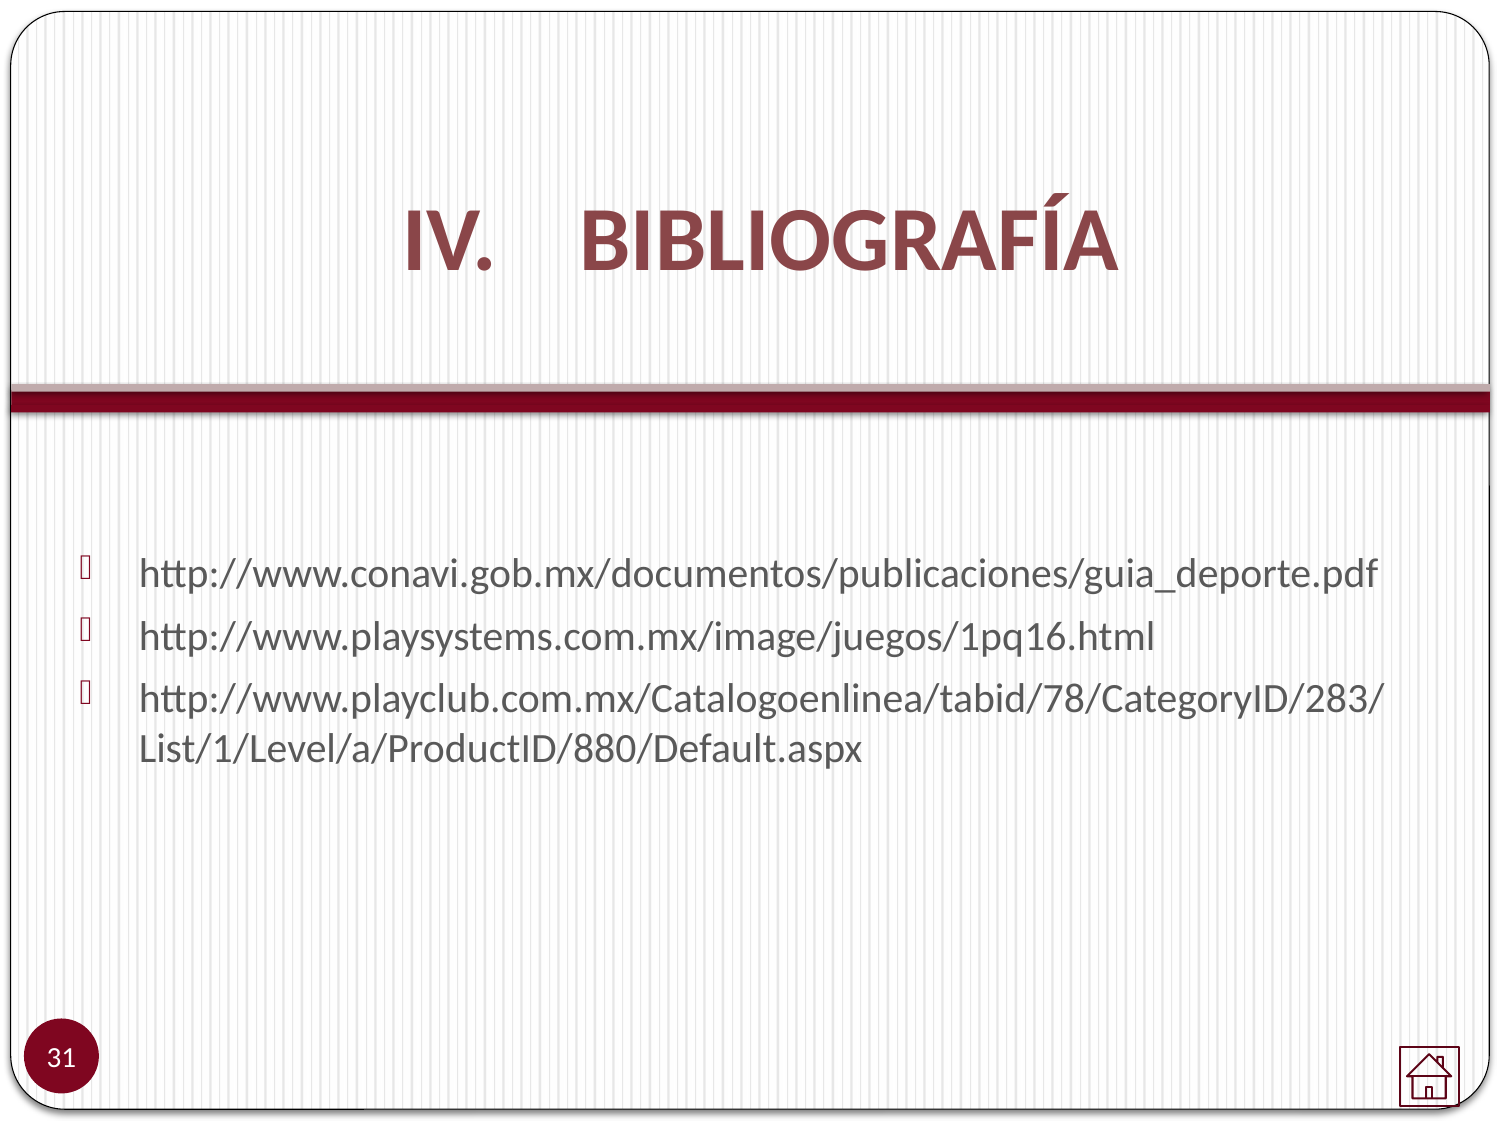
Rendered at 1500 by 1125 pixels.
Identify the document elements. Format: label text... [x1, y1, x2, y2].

list http://www.conavi.gob.mx/documentos/publicaciones/guia_deporte.pdf http://www.playsystems.com.mx/image/juegos/1pq16.html http://www.playclub.com.mx/Catalogoenlinea/tabid/78/CategoryID/283/List/1/Level/a/ProductID/880/Default.aspx [64, 538, 1447, 811]
title IV. Bibliografía [123, 125, 1399, 349]
text_box [1399, 1046, 1460, 1107]
slide_number 31 [23, 1018, 99, 1094]
